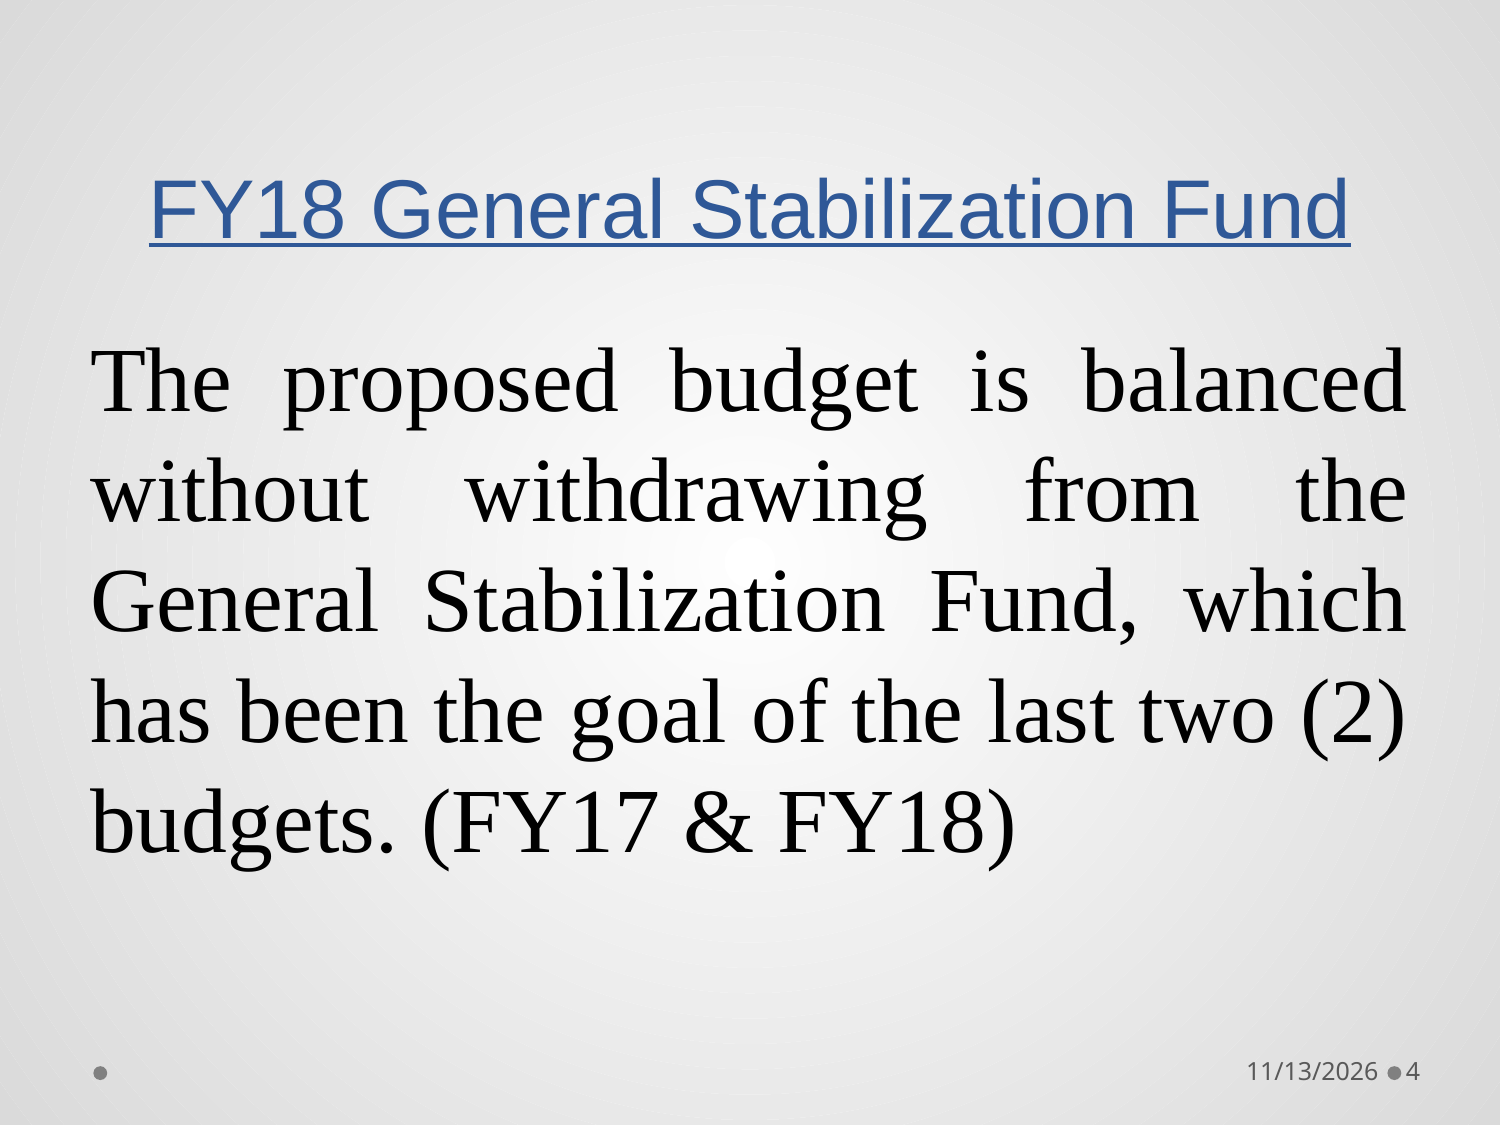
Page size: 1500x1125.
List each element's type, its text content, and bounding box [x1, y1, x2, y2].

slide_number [1043, 1042, 1386, 1103]
title FY18 General Stabilization Fund [75, 0, 1425, 263]
list The proposed budget is balanced without withdrawing from the General Stabilization Fund, which has been the goal of the last two (2) budgets. (FY17 & FY18) [75, 312, 1425, 1005]
slide_number 4 [1401, 1042, 1494, 1103]
